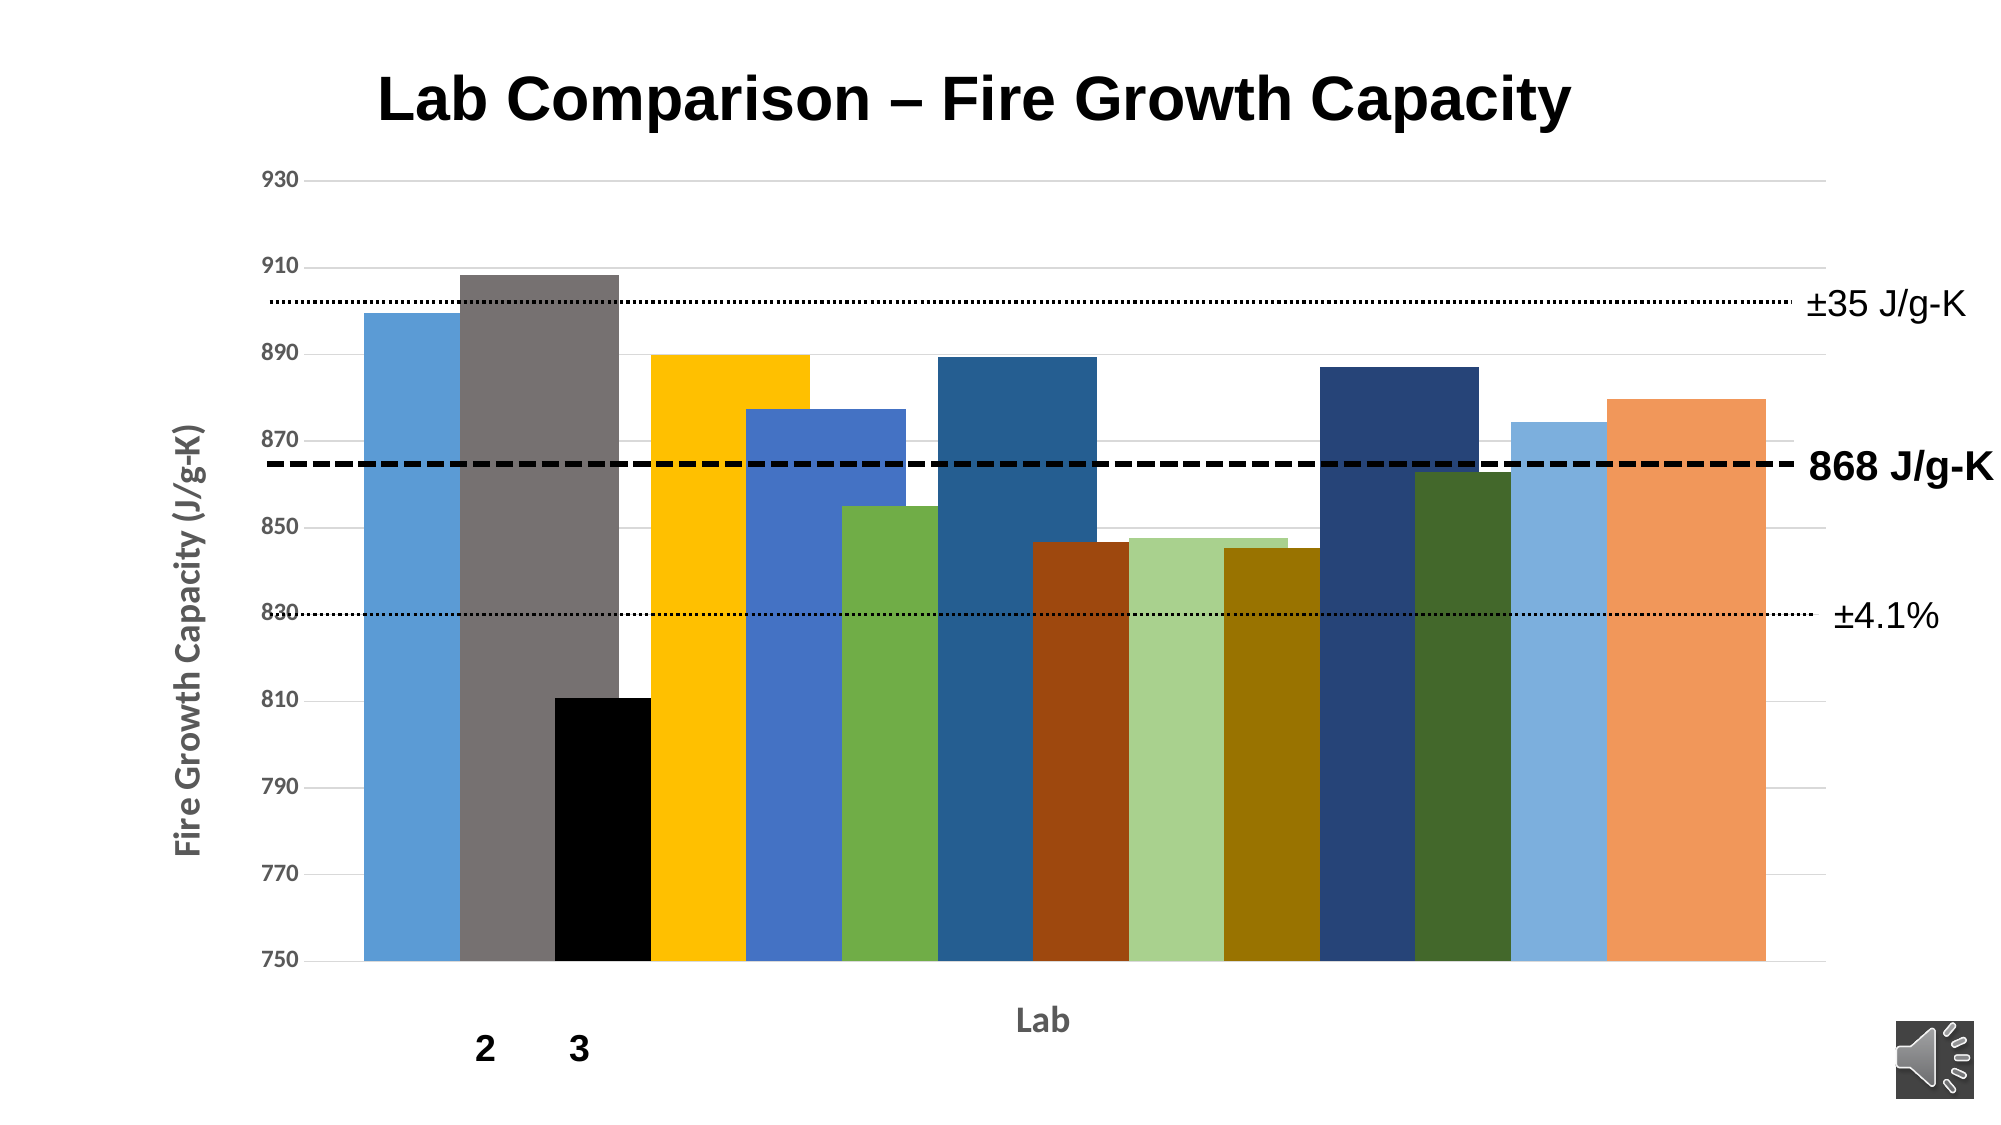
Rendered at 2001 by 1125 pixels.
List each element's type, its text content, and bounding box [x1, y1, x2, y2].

text_box ±4.1% [1861, 583, 1955, 644]
text_box ±35 J/g-K [1861, 271, 1982, 332]
chart [139, 149, 1861, 1078]
text_box 868 J/g-K [1861, 431, 2000, 497]
title Lab Comparison – Fire Growth Capacity [362, 50, 1638, 149]
picture [1894, 1019, 1975, 1100]
